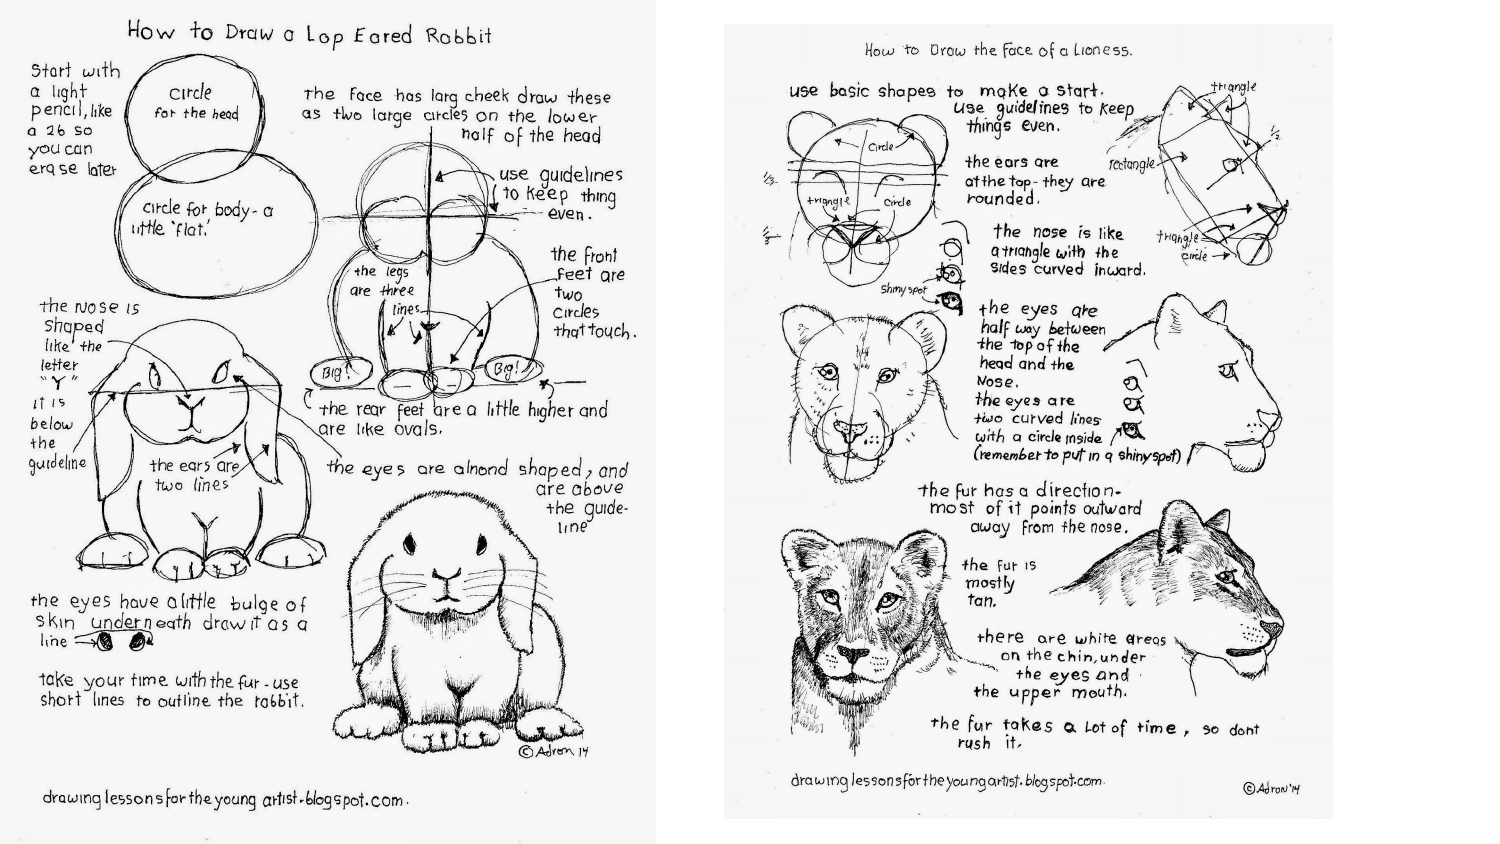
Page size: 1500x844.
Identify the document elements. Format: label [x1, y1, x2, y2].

picture [723, 24, 1333, 819]
picture [0, 0, 657, 844]
